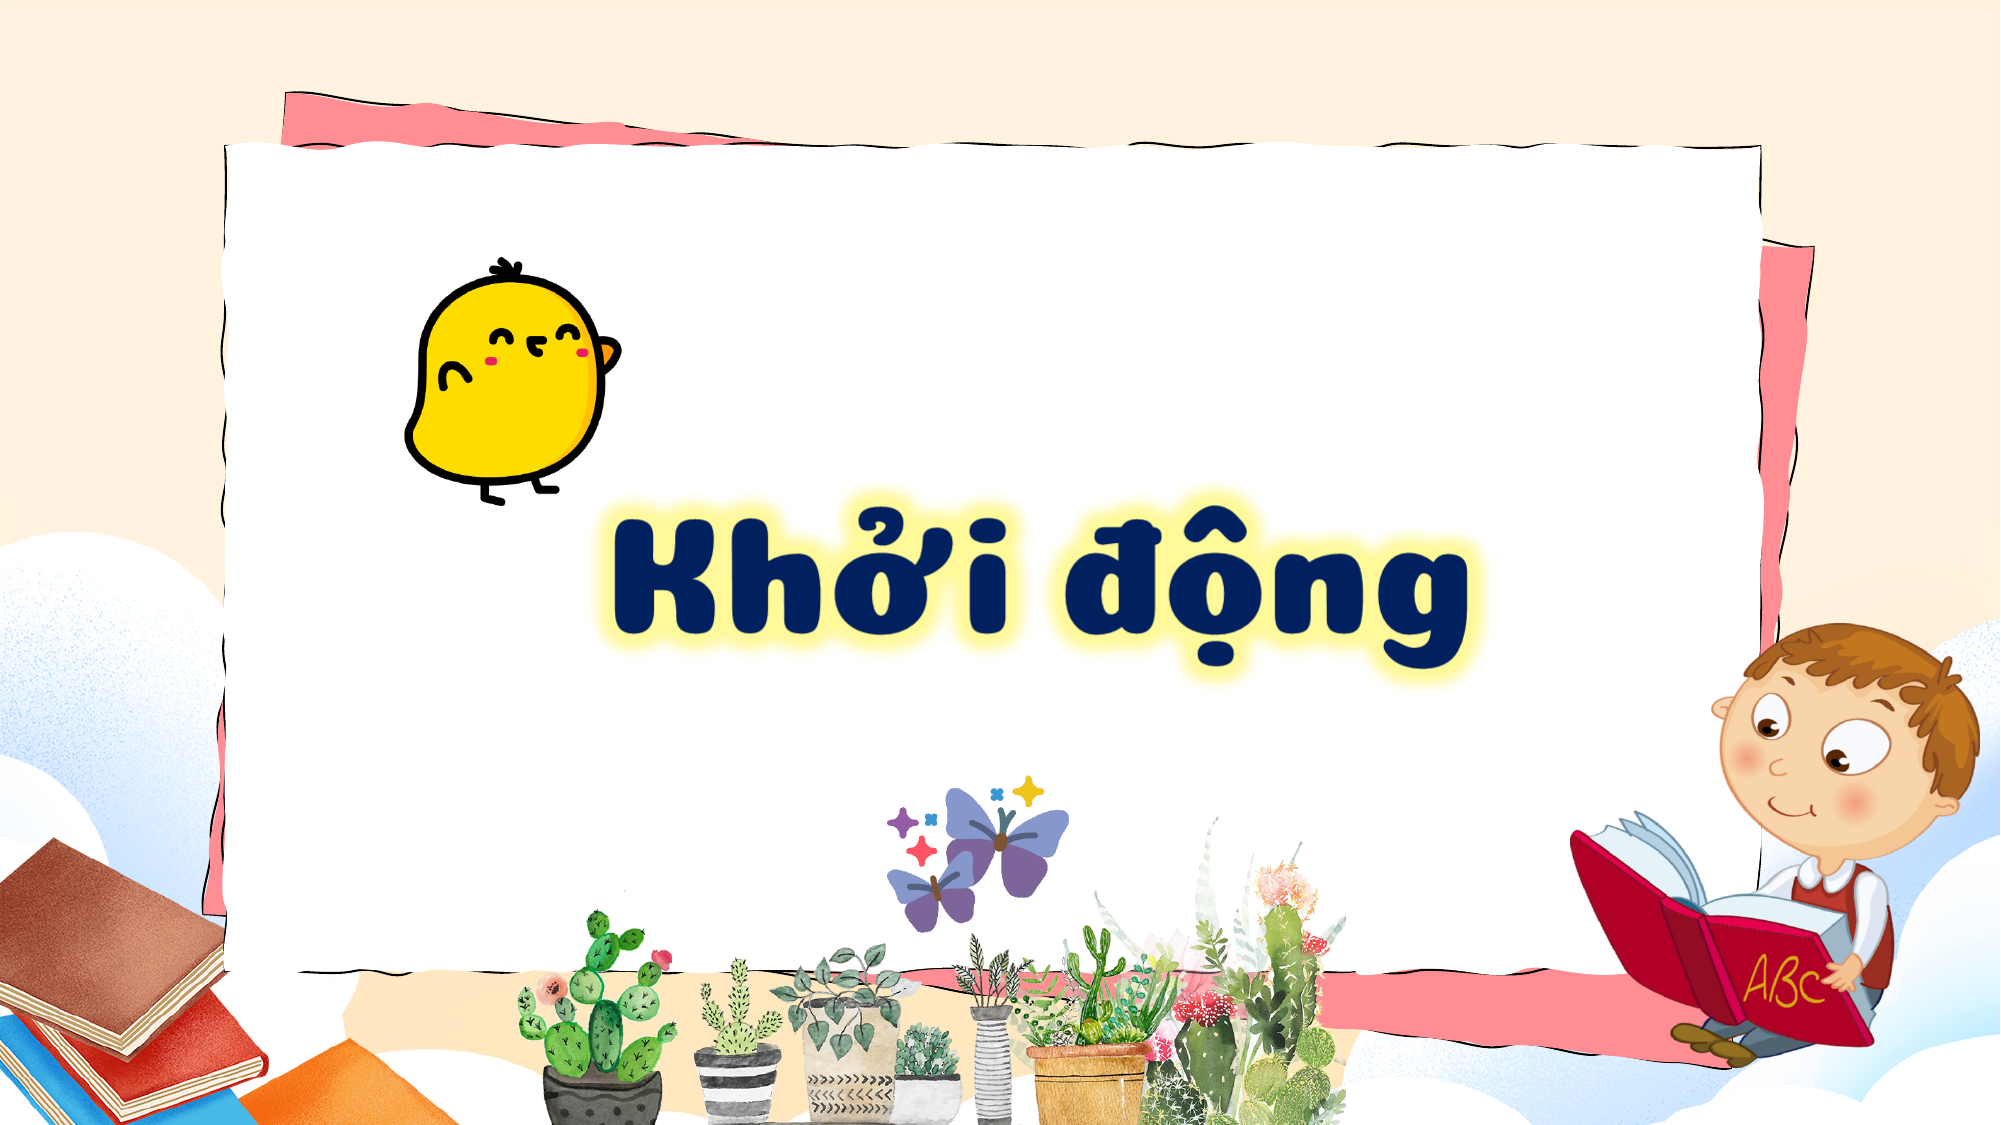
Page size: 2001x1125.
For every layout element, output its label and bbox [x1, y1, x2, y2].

picture [0, 0, 2000, 1125]
text_box [225, 145, 1777, 994]
